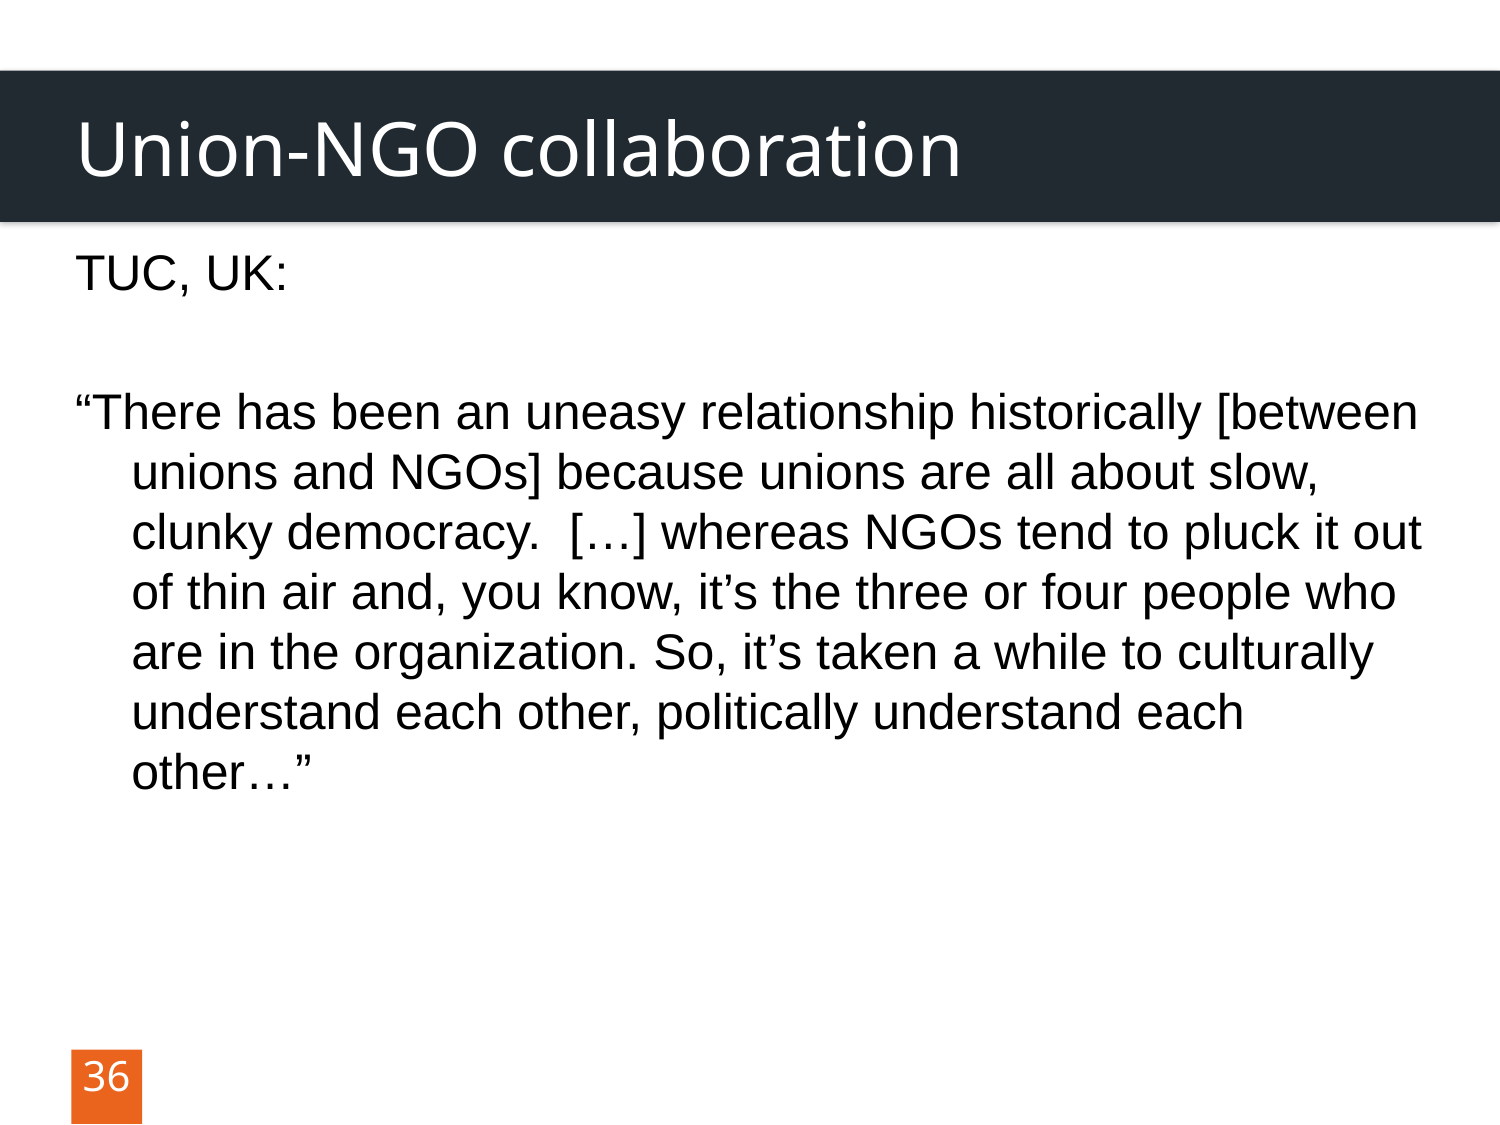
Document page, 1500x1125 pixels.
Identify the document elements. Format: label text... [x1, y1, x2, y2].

slide_number 36 [71, 1049, 143, 1124]
list TUC, UK: “There has been an uneasy relationship historically [between unions and NGOs] because unions are all about slow, clunky democracy. […] whereas NGOs tend to pluck it out of thin air and, you know, it’s the three or four people who are in the organization. So, it’s taken a while to culturally understand each other, politically understand each other…” [75, 239, 1425, 1050]
title Union-NGO collaboration [75, 70, 1425, 222]
